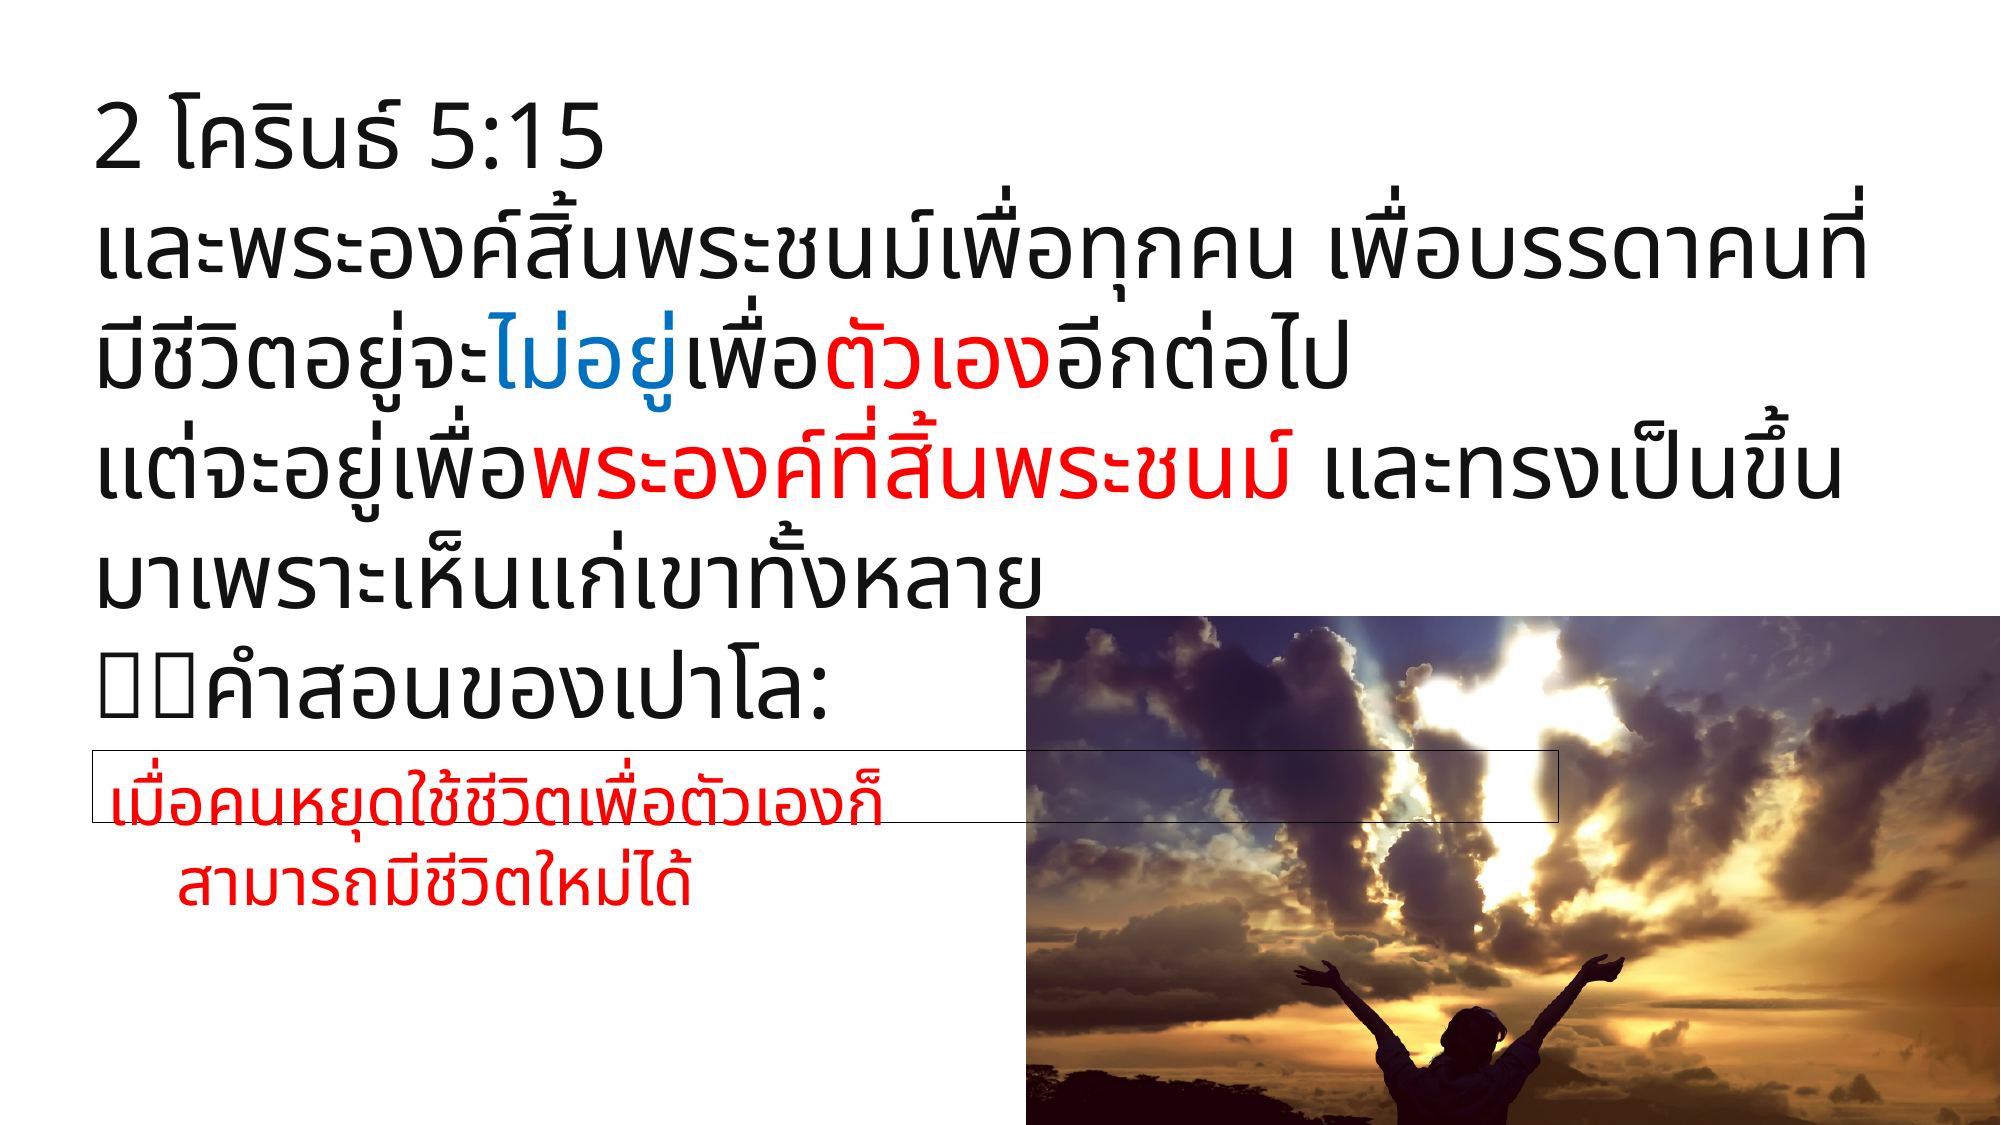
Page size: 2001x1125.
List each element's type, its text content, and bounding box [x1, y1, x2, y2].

text_box เมื่อคนหยุดใช้ชีวิตเพื่อตัวเองก็ สามารถมีชีวิตใหม่ได้ [92, 750, 1026, 823]
text_box 2 โครินธ์ 5:15 และพระองค์สิ้นพระชนม์เพื่อทุกคน เพื่อบรรดาคนที่มีชีวิตอยู่จะไม่อยู่เพื่อตัวเองอีกต่อไป แต่จะอยู่เพื่อพระองค์ที่สิ้นพระชนม์ และทรงเป็นขึ้นมาเพราะเห็นแก่เขาทั้งหลาย คำสอนของเปาโล: [77, 69, 1923, 744]
picture [1026, 616, 2000, 1125]
